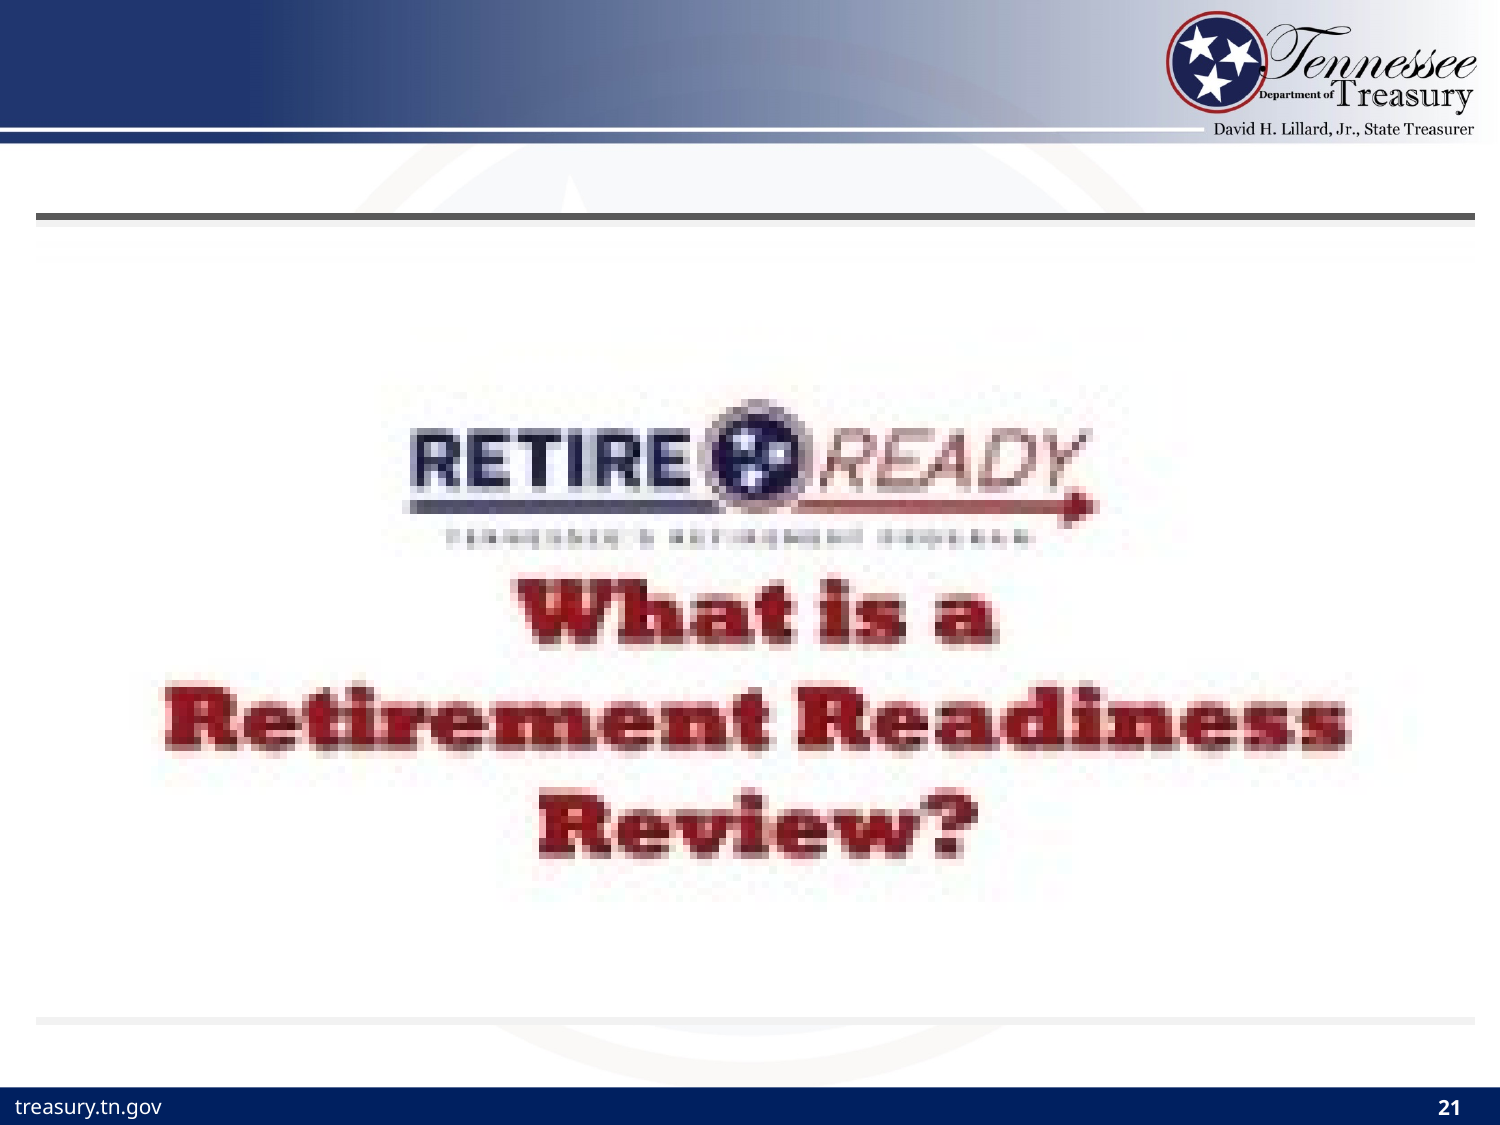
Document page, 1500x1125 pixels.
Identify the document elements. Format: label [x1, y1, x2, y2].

list [34, 212, 1476, 1027]
picture [0, 0, 1500, 1087]
